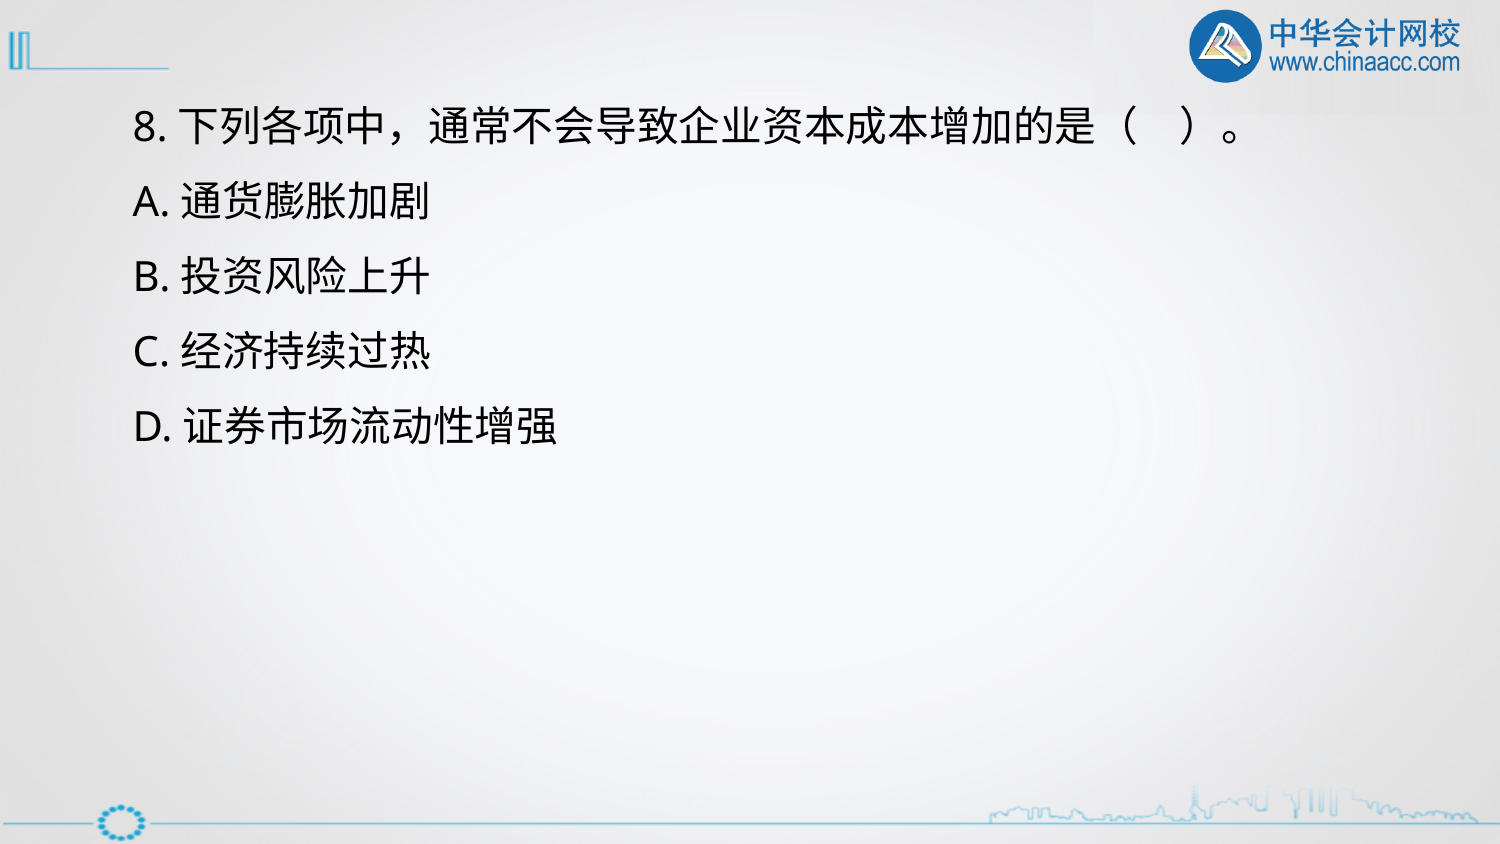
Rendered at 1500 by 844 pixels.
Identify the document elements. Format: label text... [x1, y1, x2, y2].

picture [0, 0, 1500, 844]
list 8.下列各项中，通常不会导致企业资本成本增加的是（ ）。 A.通货膨胀加剧 B.投资风险上升 C.经济持续过热 D.证券市场流动性增强 [29, 67, 1471, 777]
